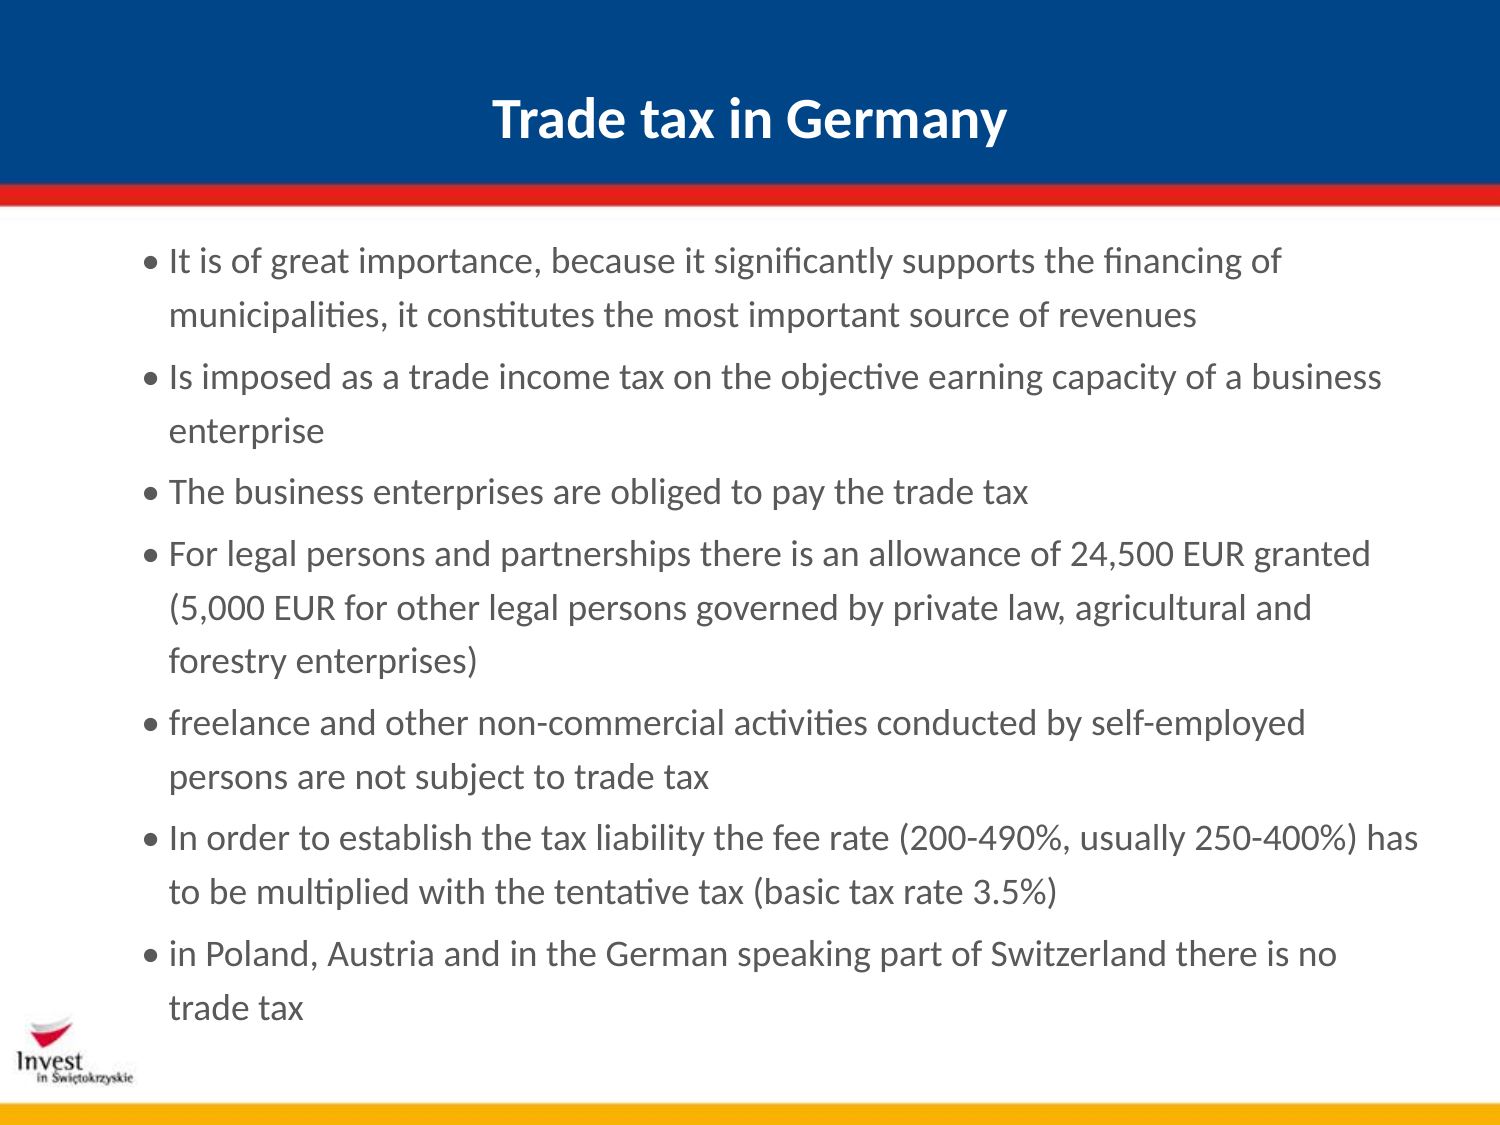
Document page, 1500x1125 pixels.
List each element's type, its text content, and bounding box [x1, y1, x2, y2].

list • It is of great importance, because it significantly supports the financing of municipalities, it constitutes the most important source of revenues • Is imposed as a trade income tax on the objective earning capacity of a business enterprise • The business enterprises are obliged to pay the trade tax • For legal persons and partnerships there is an allowance of 24,500 EUR granted (5,000 EUR for other legal persons governed by private law, agricultural and forestry enterprises) • freelance and other non-commercial activities conducted by self-employed persons are not subject to trade tax • In order to establish the tax liability the fee rate (200-490%, usually 250-400%) has to be multiplied with the tentative tax (basic tax rate 3.5%) • in Poland, Austria and in the German speaking part of Switzerland there is no trade tax [75, 219, 1436, 1043]
picture [0, 0, 1500, 1125]
title Trade tax in Germany [75, 45, 1425, 185]
